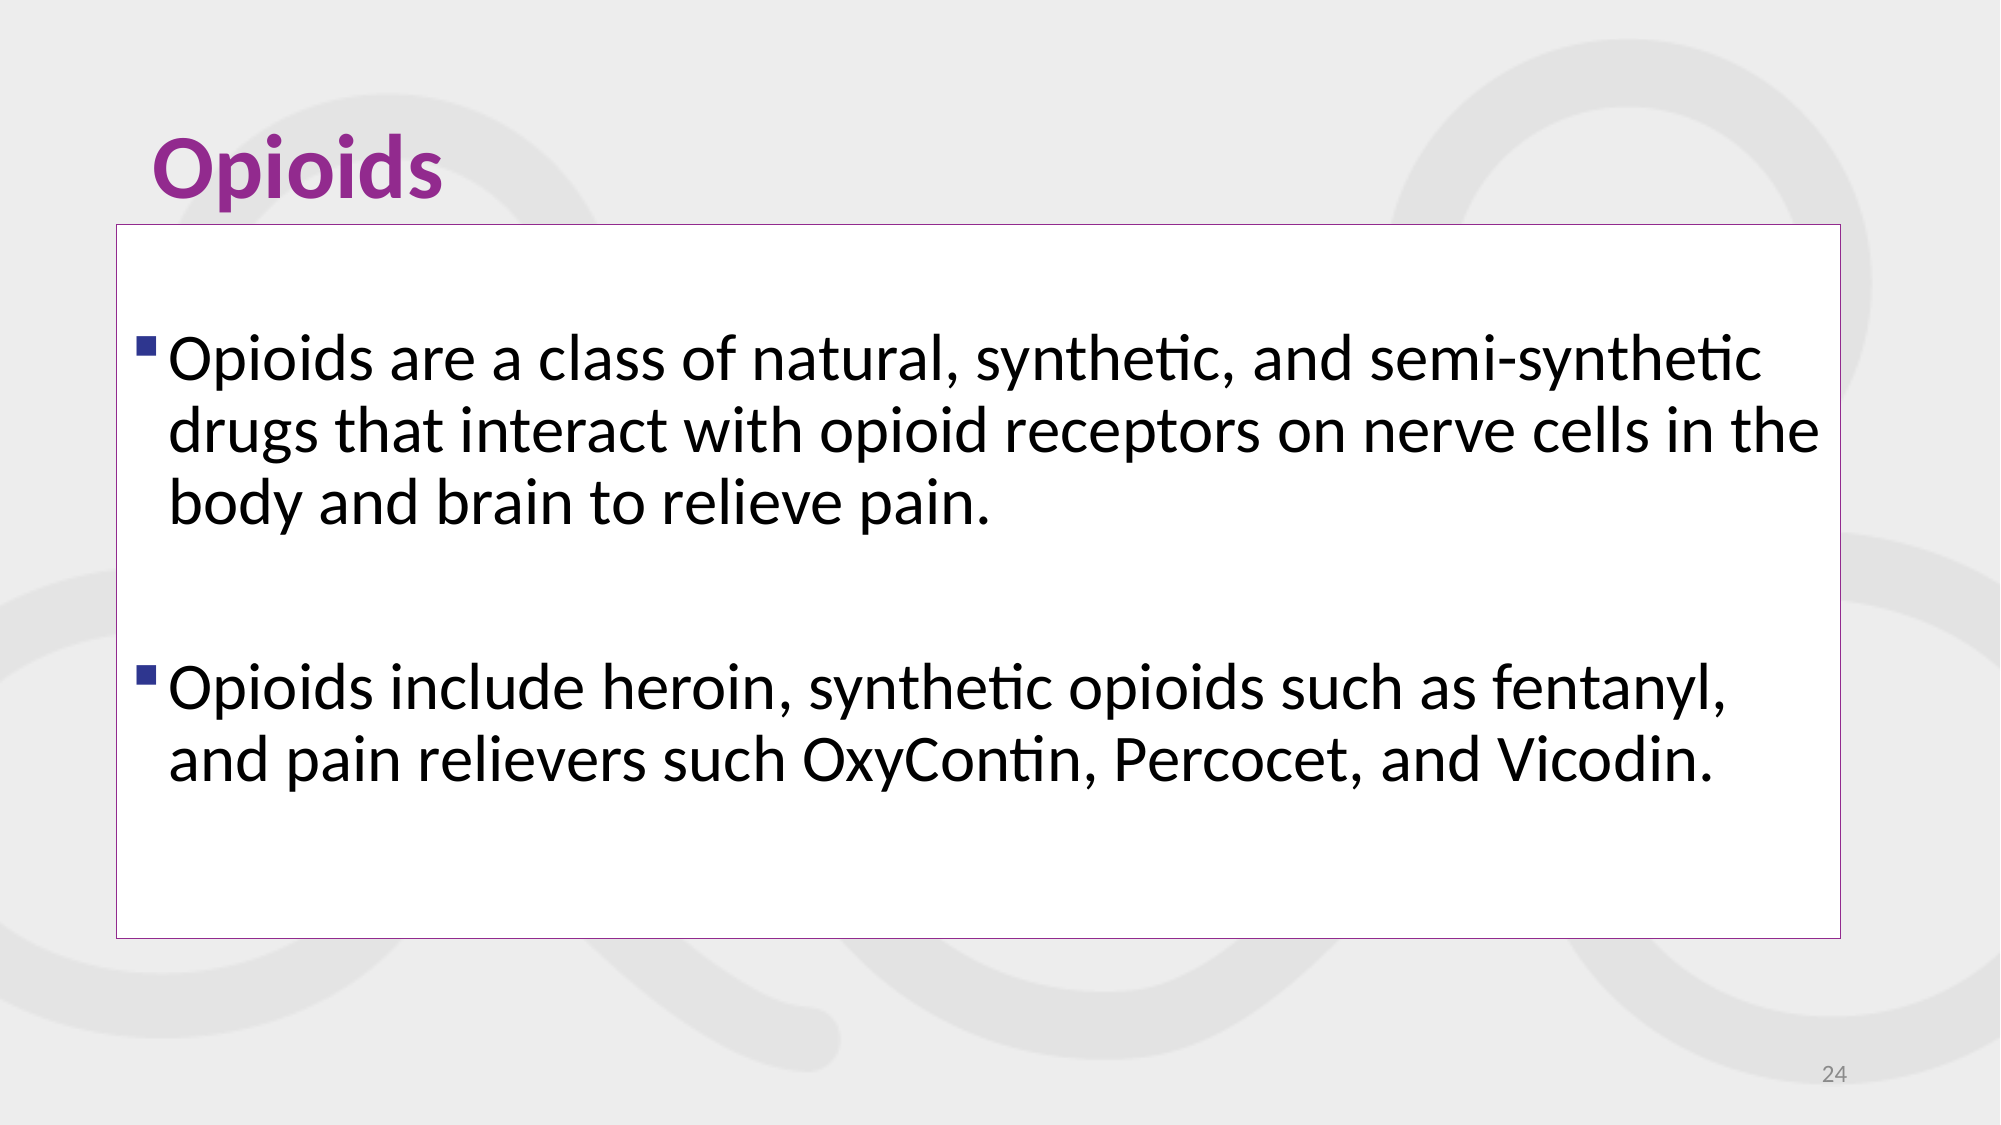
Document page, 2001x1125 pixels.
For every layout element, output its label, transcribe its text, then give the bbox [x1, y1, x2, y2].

list Opioids are a class of natural, synthetic, and semi-synthetic drugs that interact with opioid receptors on nerve cells in the body and brain to relieve pain. Opioids include heroin, synthetic opioids such as fentanyl, and pain relievers such OxyContin, Percocet, and Vicodin. [116, 224, 1841, 939]
slide_number 24 [1412, 1042, 1863, 1103]
title Opioids [137, 59, 1863, 278]
